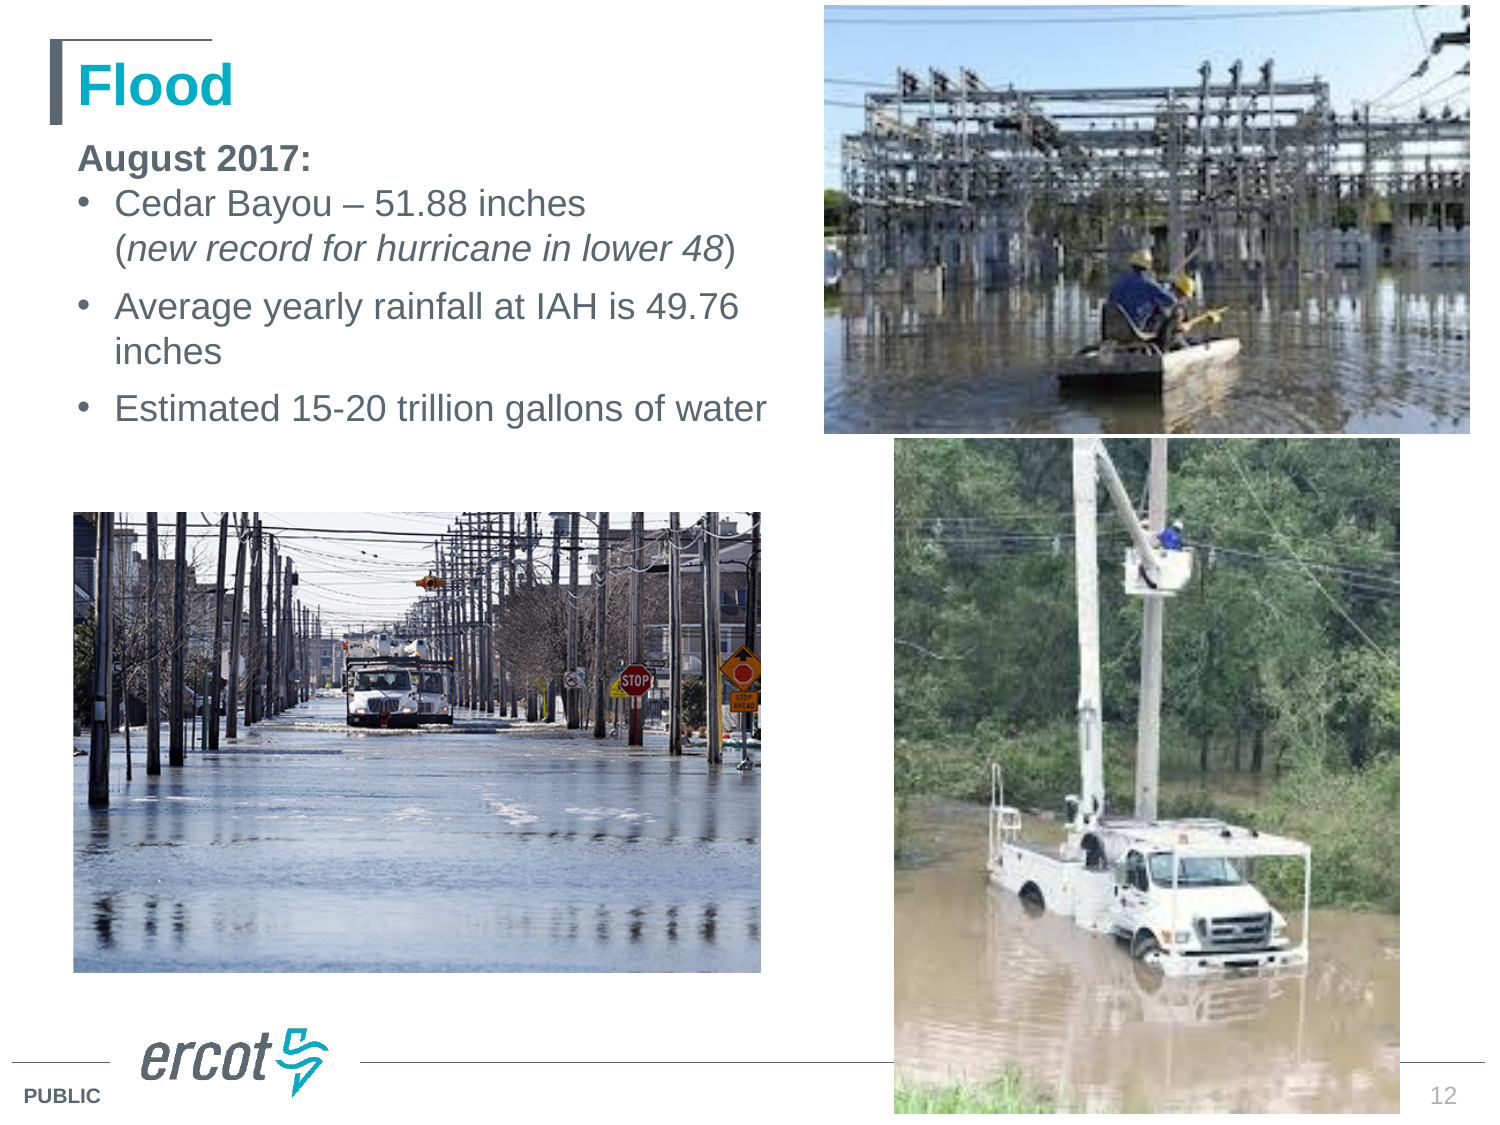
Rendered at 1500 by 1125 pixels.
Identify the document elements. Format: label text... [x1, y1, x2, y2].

picture [824, 5, 1471, 435]
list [894, 442, 1401, 1114]
picture [73, 512, 762, 973]
text_box August 2017: Cedar Bayou – 51.88 inches (new record for hurricane in lower 48) Average yearly rainfall at IAH is 49.76 inches Estimated 15-20 trillion gallons of water [62, 126, 820, 437]
slide_number 12 [1405, 1076, 1488, 1113]
title Flood [62, 39, 819, 125]
picture [137, 1024, 332, 1100]
